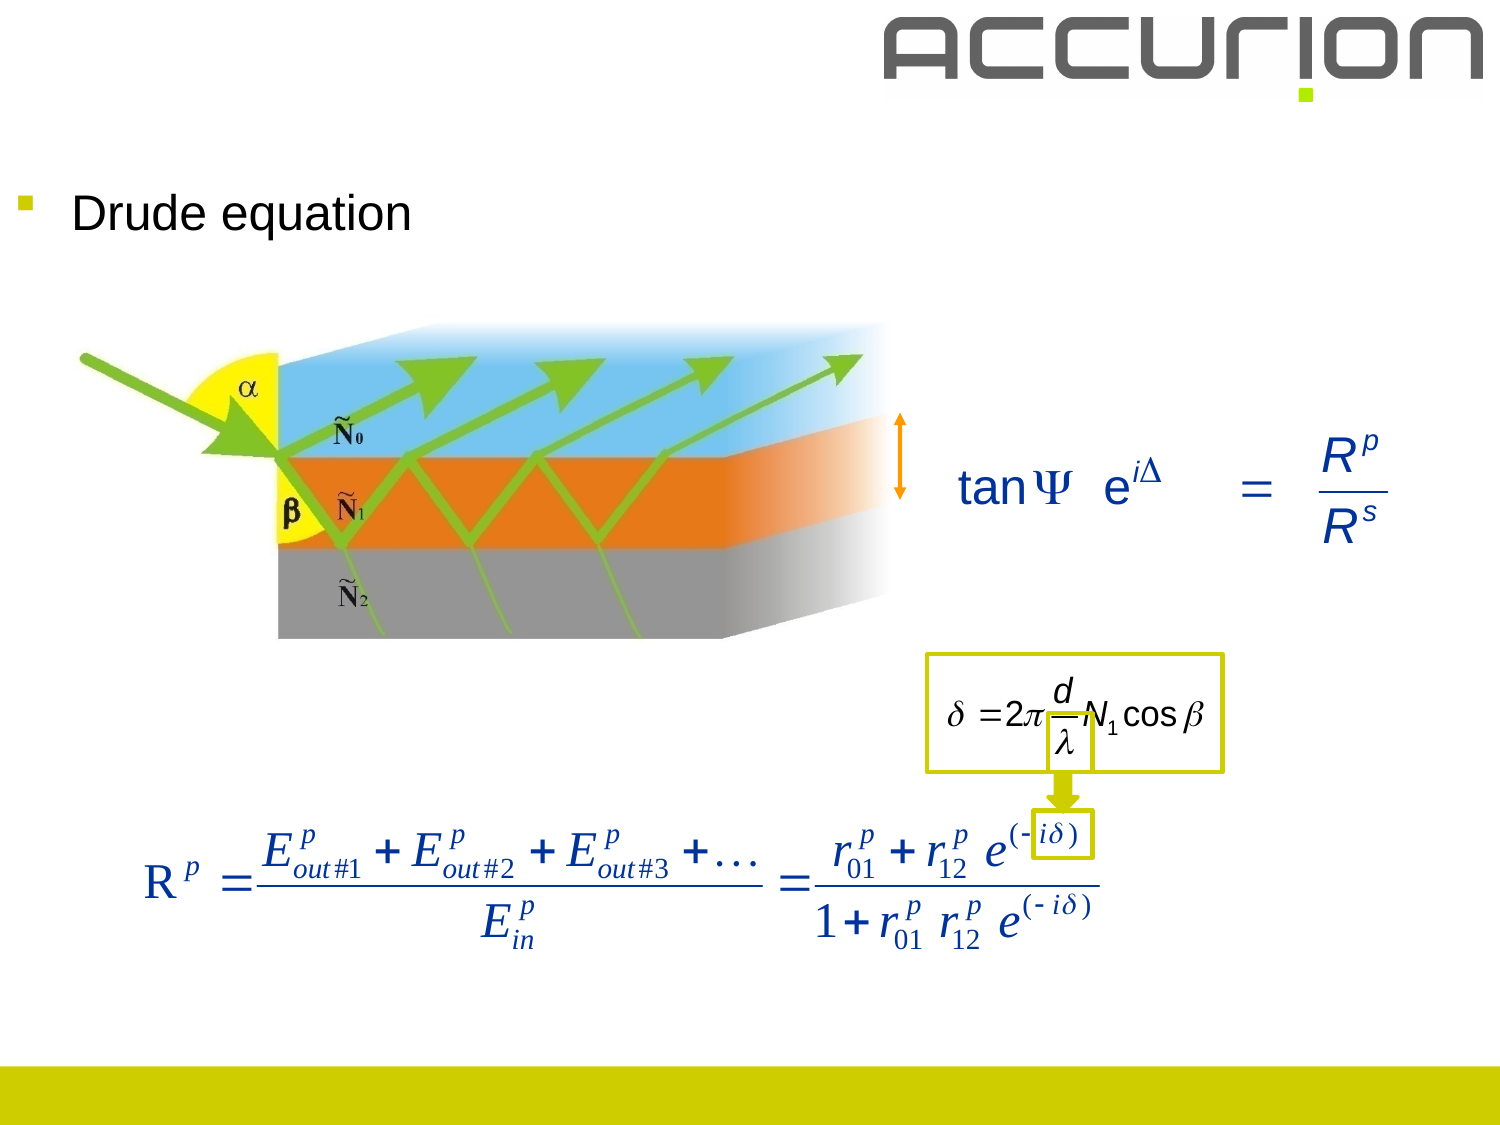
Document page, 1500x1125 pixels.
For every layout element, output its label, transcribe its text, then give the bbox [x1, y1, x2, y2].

text_box [963, 383, 1425, 588]
text_box [963, 652, 1225, 774]
text_box [1046, 774, 1080, 808]
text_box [941, 668, 1214, 763]
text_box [950, 416, 1397, 555]
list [40, 206, 958, 712]
picture [884, 17, 1483, 102]
text_box Drude equation [0, 172, 1465, 248]
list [135, 810, 1111, 961]
text_box [925, 719, 1046, 774]
